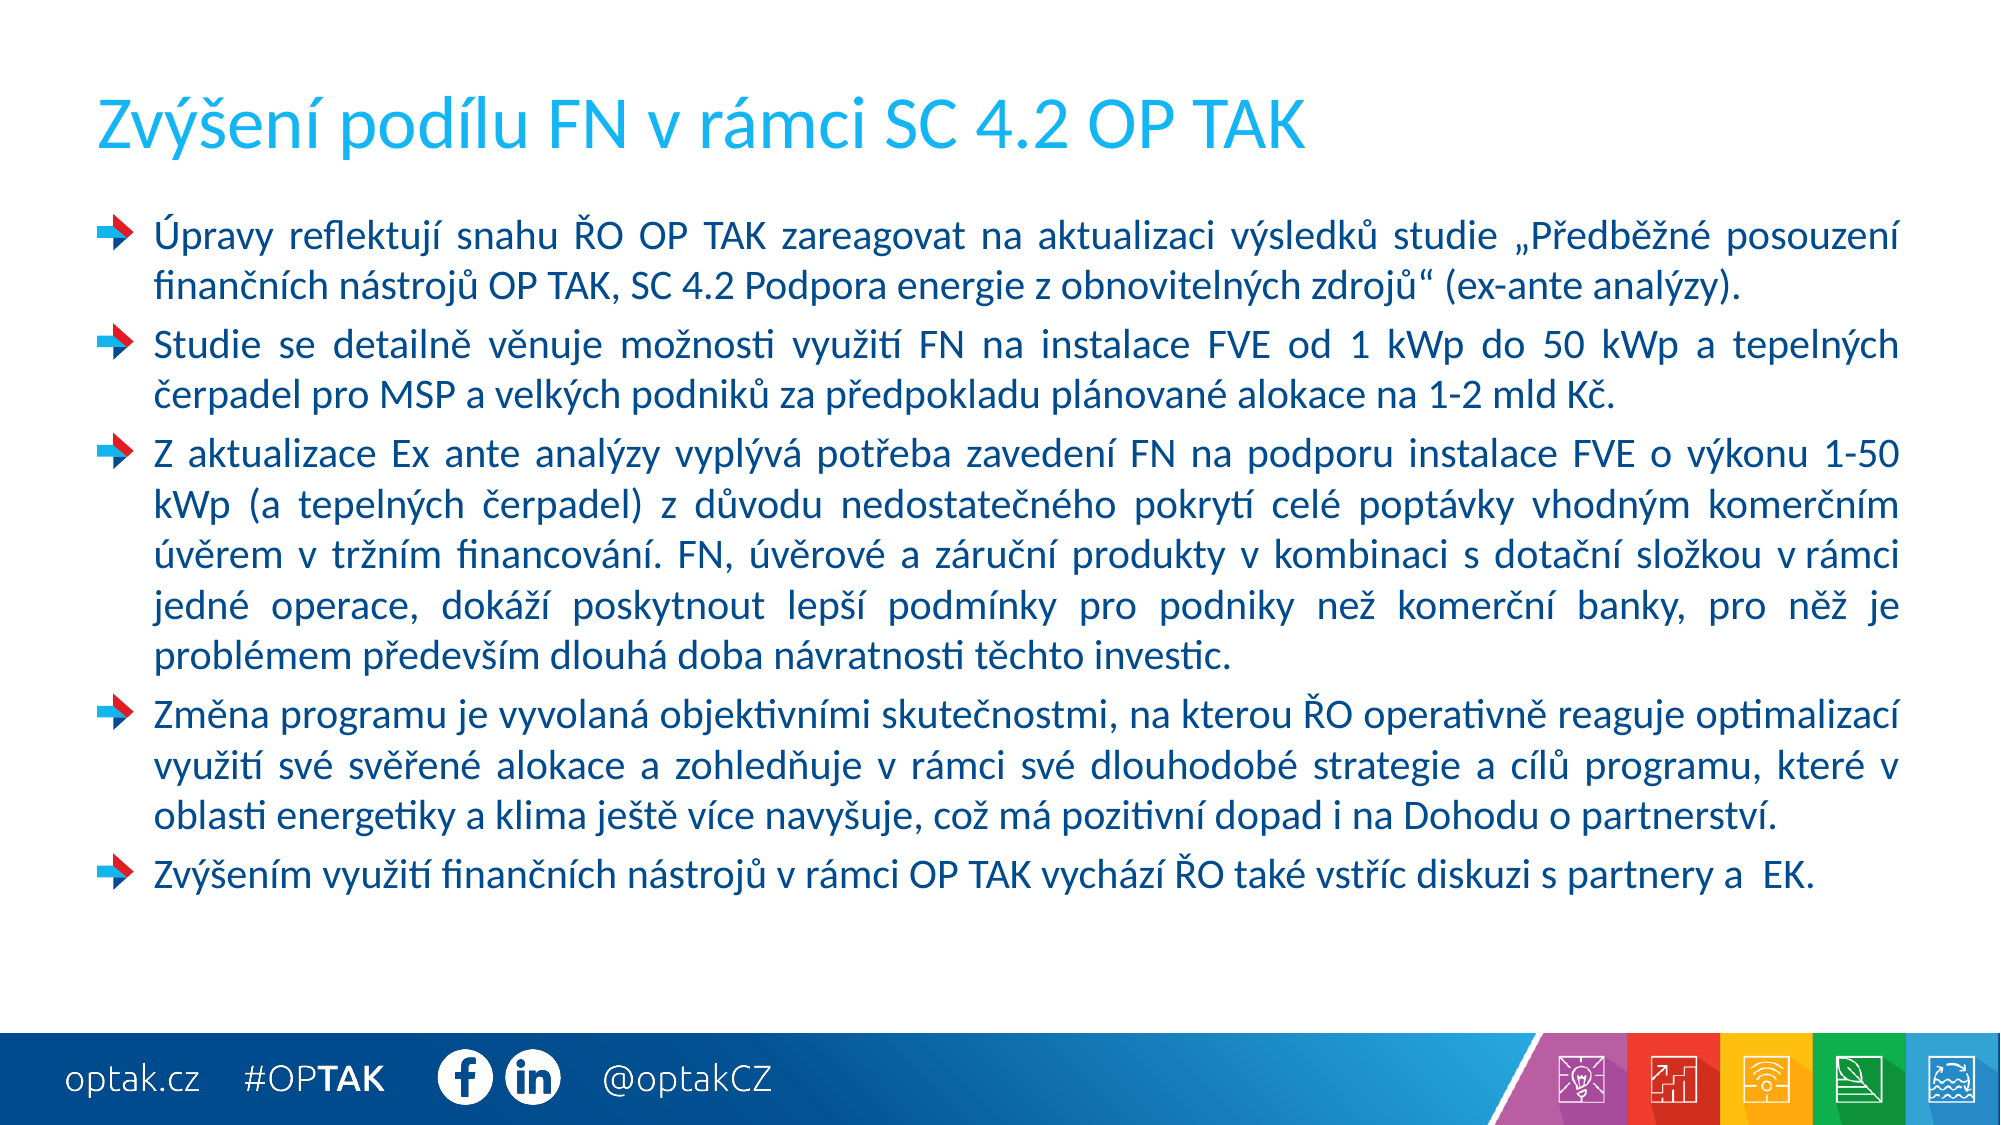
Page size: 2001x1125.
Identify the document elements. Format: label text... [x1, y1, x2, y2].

title Zvýšení podílu FN v rámci SC 4.2 OP TAK [97, 73, 1900, 147]
list Úpravy reflektují snahu ŘO OP TAK zareagovat na aktualizaci výsledků studie „Předběžné posouzení finančních nástrojů OP TAK, SC 4.2 Podpora energie z obnovitelných zdrojů“ (ex-ante analýzy). Studie se detailně věnuje možnosti využití FN na instalace FVE od 1 kWp do 50 kWp a tepelných čerpadel pro MSP a velkých podniků za předpokladu plánované alokace na 1-2 mld Kč. Z aktualizace Ex ante analýzy vyplývá potřeba zavedení FN na podporu instalace FVE o výkonu 1-50 kWp (a tepelných čerpadel) z důvodu nedostatečného pokrytí celé poptávky vhodným komerčním úvěrem v tržním financování. FN, úvěrové a záruční produkty v kombinaci s dotační složkou v rámci jedné operace, dokáží poskytnout lepší podmínky pro podniky než komerční banky, pro něž je problémem především dlouhá doba návratnosti těchto investic. Změna programu je vyvolaná objektivními skutečnostmi, na kterou ŘO operativně reaguje optimalizací využití své svěřené alokace a zohledňuje v rámci své dlouhodobé strategie a cílů programu, které v oblasti energetiky a klima ještě více navyšuje, což má pozitivní dopad i na Dohodu o partnerství. Zvýšením využití finančních nástrojů v rámci OP TAK vychází ŘO také vstříc diskuzi s partnery a EK. [97, 147, 1900, 982]
picture [0, 1033, 2000, 1125]
